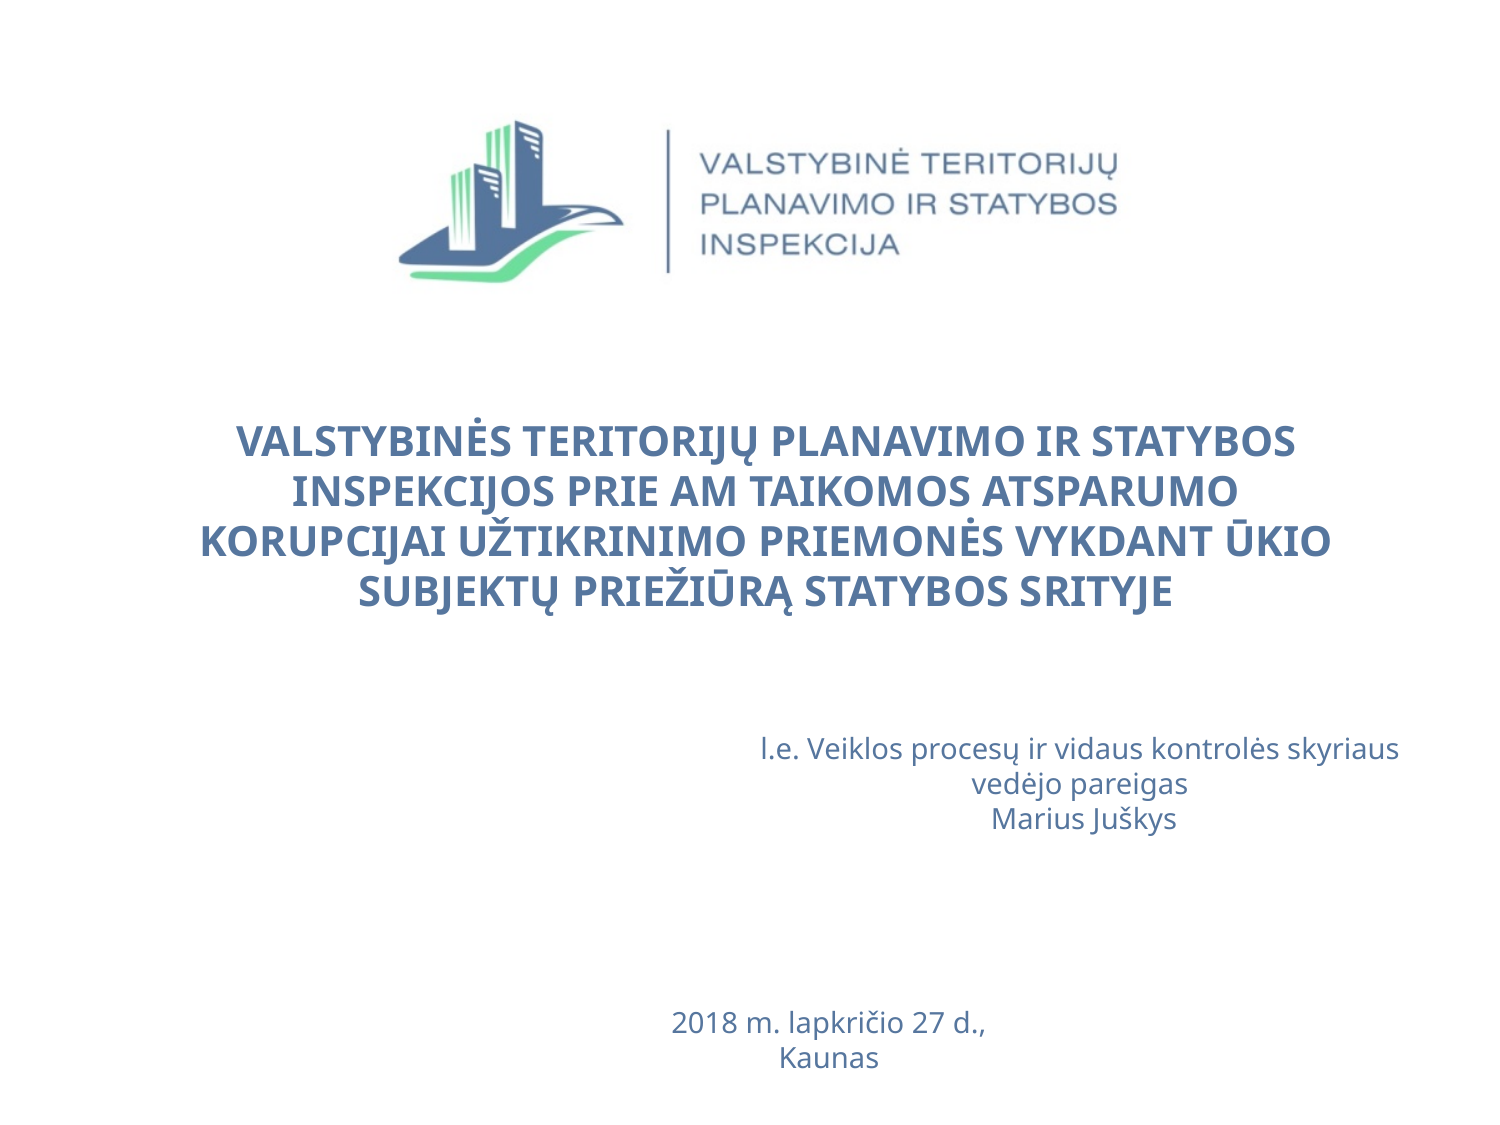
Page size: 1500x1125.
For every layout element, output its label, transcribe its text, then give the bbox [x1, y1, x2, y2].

text_box l.e. Veiklos procesų ir vidaus kontrolės skyriaus vedėjo pareigas Marius Juškys [712, 722, 1456, 888]
picture [313, 34, 1204, 370]
text_box 2018 m. lapkričio 27 d., Kaunas [537, 996, 1121, 1082]
text_box VALSTYBINĖS TERITORIJŲ PLANAVIMO IR STATYBOS INSPEKCIJOS PRIE AM TAIKOMOS ATSPARUMO KORUPCIJAI UŽTIKRINIMO PRIEMONĖS VYKDANT ŪKIO SUBJEKTŲ PRIEŽIŪRĄ STATYBOS SRITYJE [172, 407, 1361, 623]
